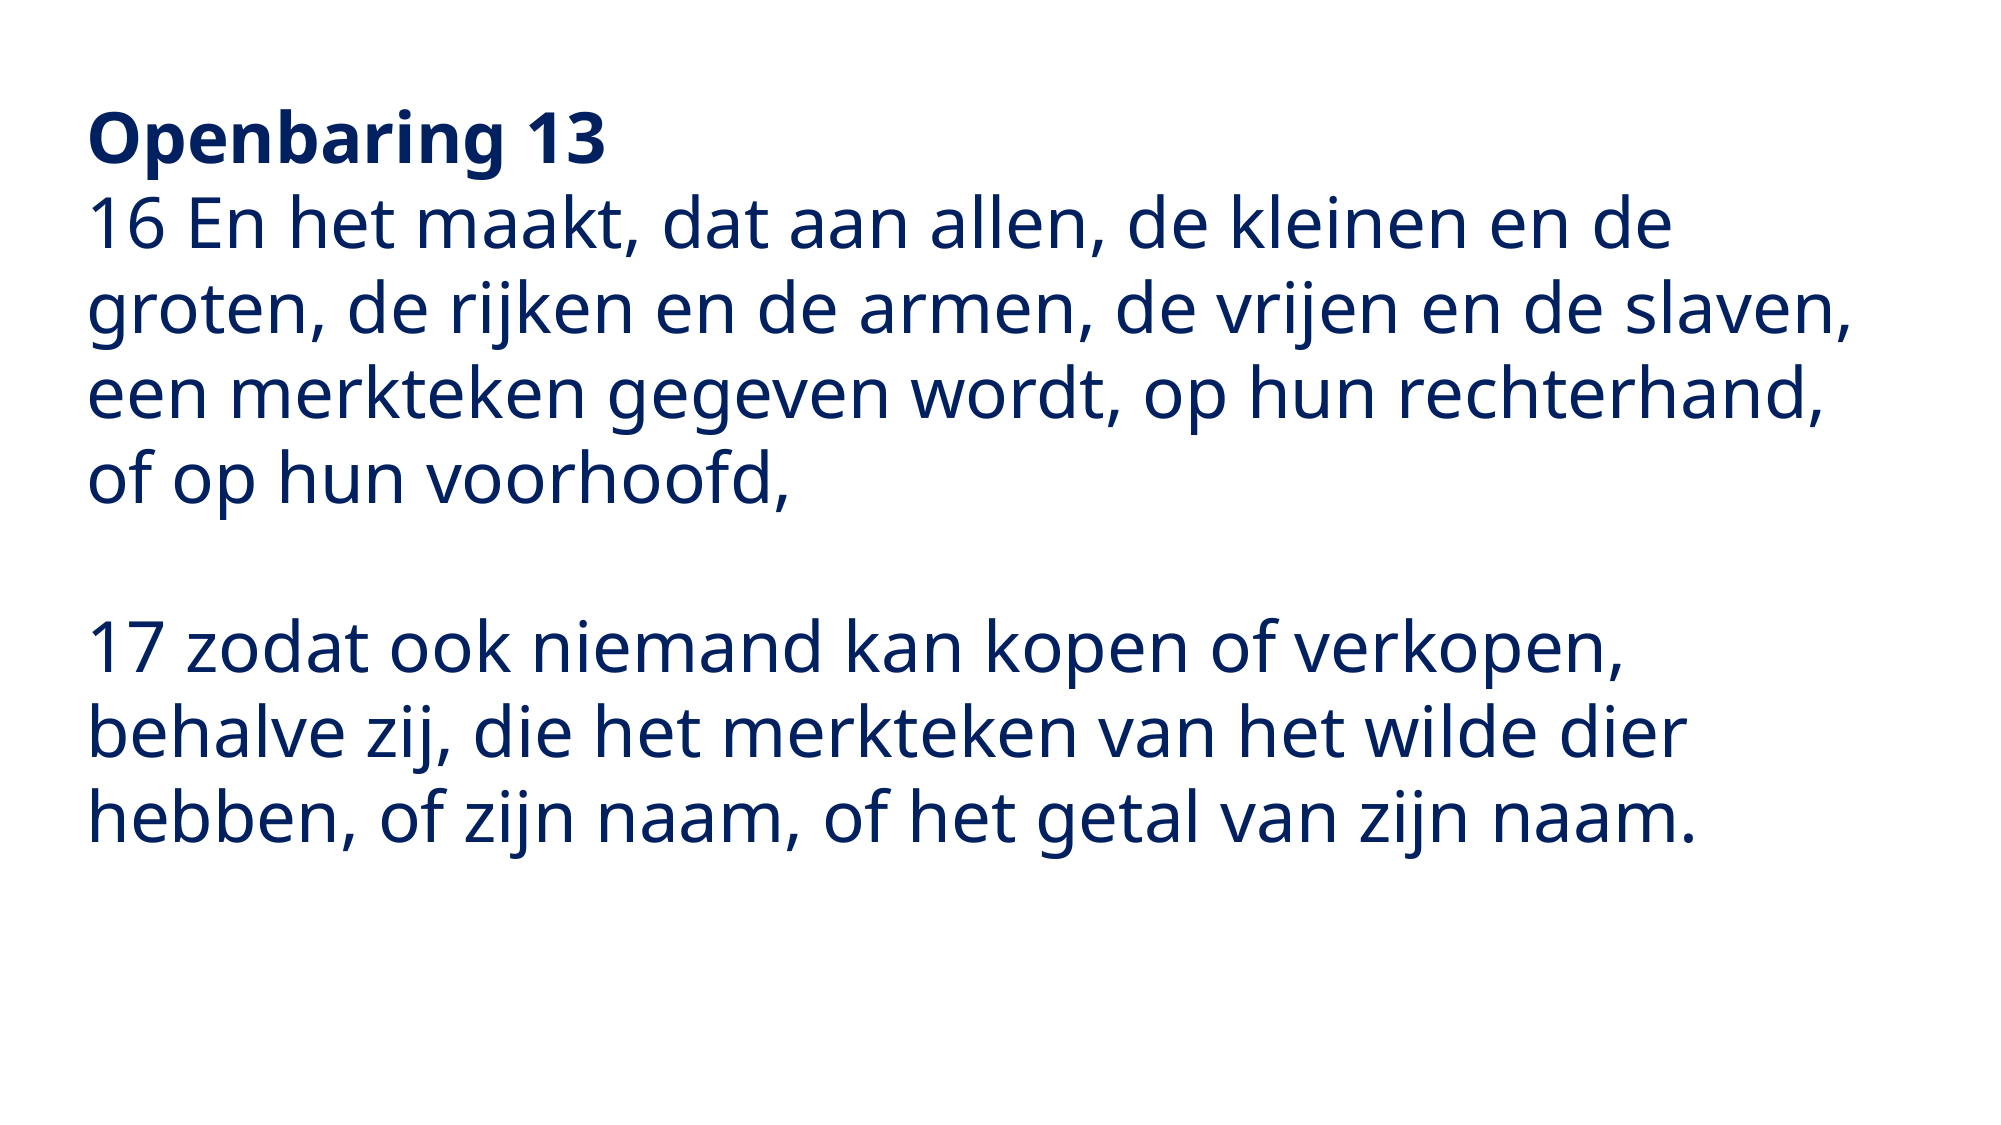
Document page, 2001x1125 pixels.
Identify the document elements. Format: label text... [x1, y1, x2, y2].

text_box Openbaring 13 16 En het maakt, dat aan allen, de kleinen en de groten, de rijken en de armen, de vrijen en de slaven, een merkteken gegeven wordt, op hun rechterhand, of op hun voorhoofd, 17 zodat ook niemand kan kopen of verkopen, behalve zij, die het merkteken van het wilde dier hebben, of zijn naam, of het getal van zijn naam. [71, 85, 1910, 865]
